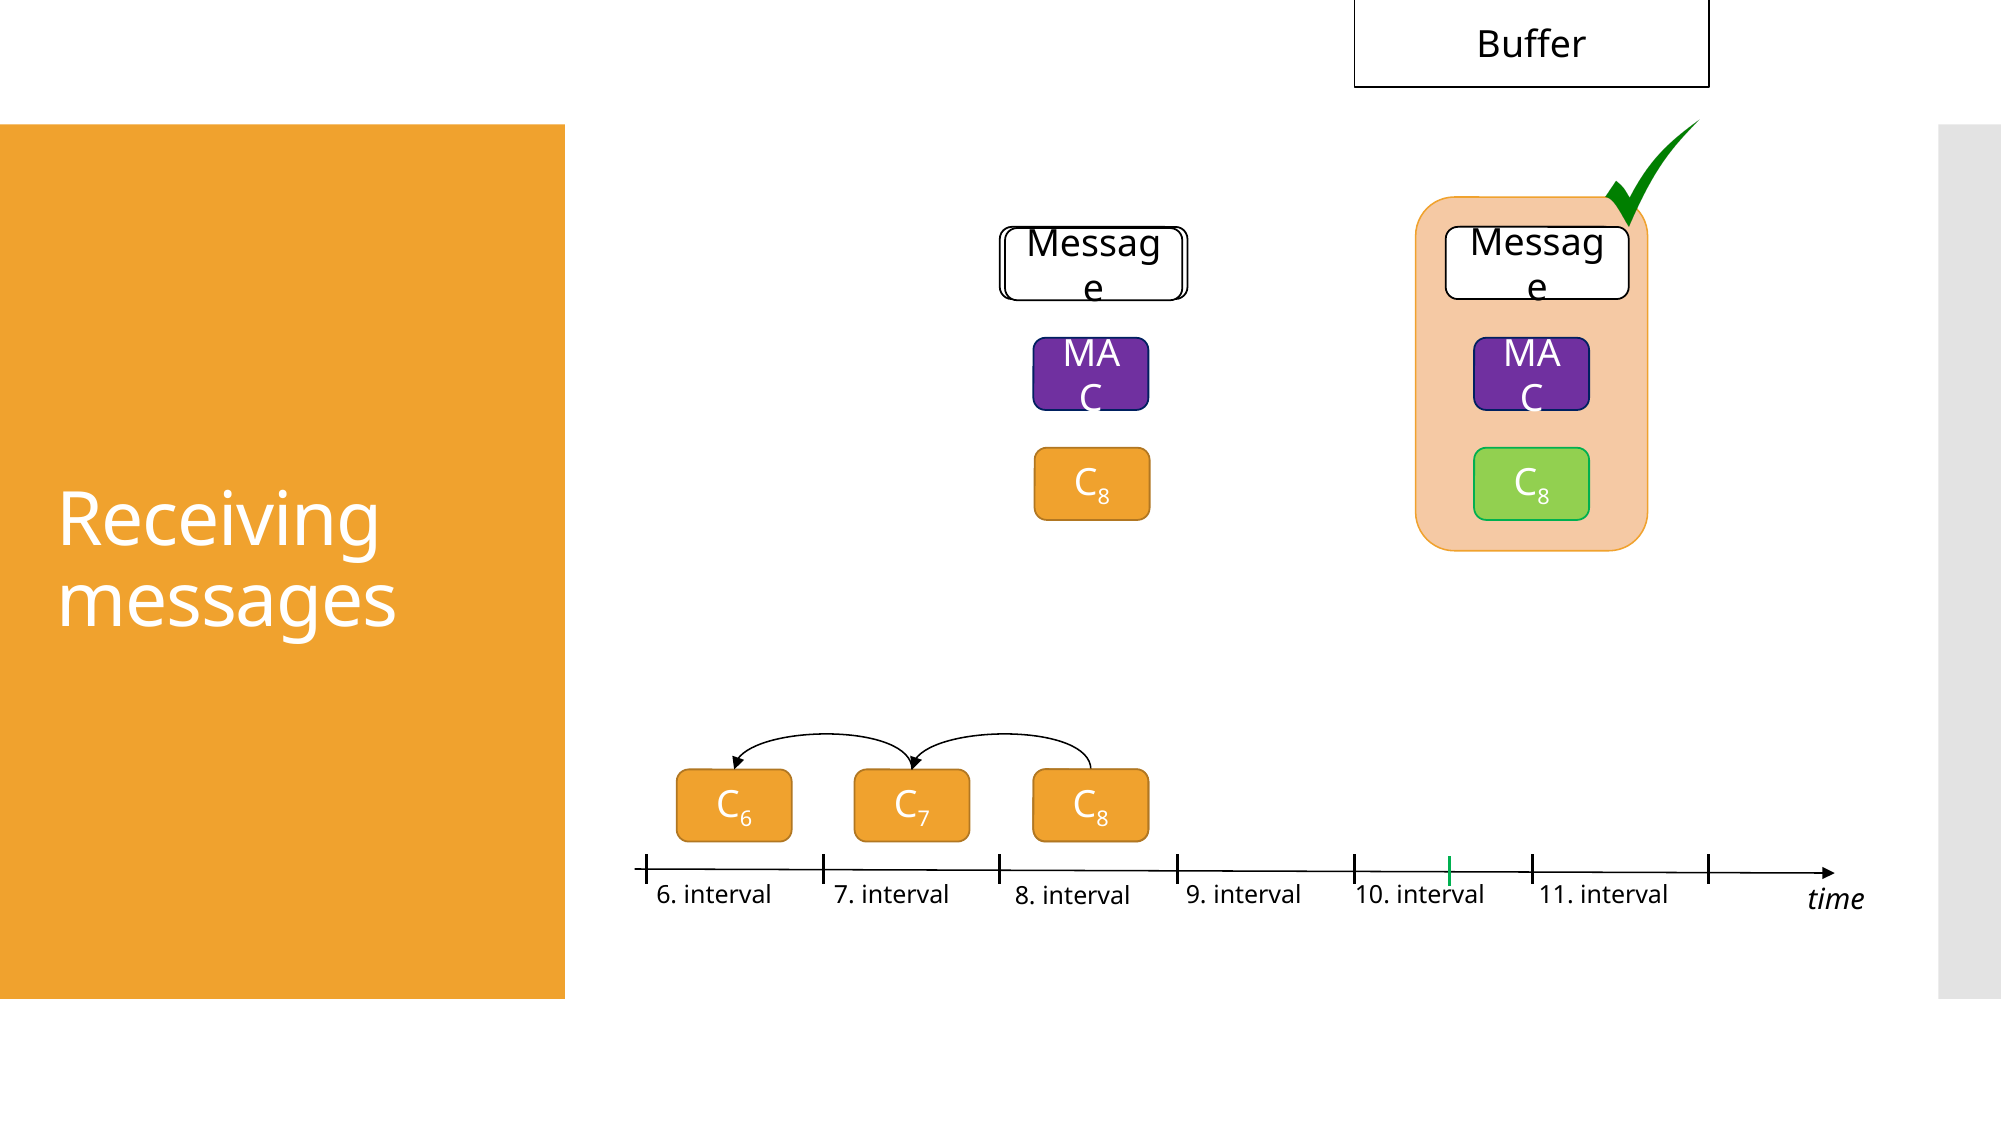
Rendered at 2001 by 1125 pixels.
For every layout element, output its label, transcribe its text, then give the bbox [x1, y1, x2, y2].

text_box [1415, 196, 1648, 551]
text_box 7. interval [819, 874, 965, 916]
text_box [1001, 868, 1177, 874]
text_box time [1792, 873, 1880, 923]
text_box C8 [1032, 768, 1150, 843]
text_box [824, 868, 999, 874]
text_box C8 [1033, 446, 1151, 521]
text_box C6 [675, 768, 793, 843]
text_box MAC [1032, 336, 1150, 411]
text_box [634, 868, 645, 874]
text_box Message [998, 225, 1189, 300]
text_box Buffer [1354, 0, 1710, 88]
text_box 10. interval [1340, 874, 1500, 916]
text_box C7 [853, 768, 971, 843]
title Receiving messages [41, 184, 525, 940]
text_box 9. interval [1171, 874, 1317, 916]
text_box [1355, 868, 1448, 874]
text_box 11. interval [1523, 874, 1684, 916]
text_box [1533, 868, 1708, 874]
text_box 8. interval [1000, 874, 1146, 917]
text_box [1450, 868, 1531, 874]
text_box Message [1004, 227, 1184, 302]
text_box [1178, 868, 1354, 874]
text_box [647, 868, 822, 874]
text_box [1709, 868, 1835, 874]
picture [1605, 118, 1700, 227]
text_box 6. interval [641, 874, 787, 916]
